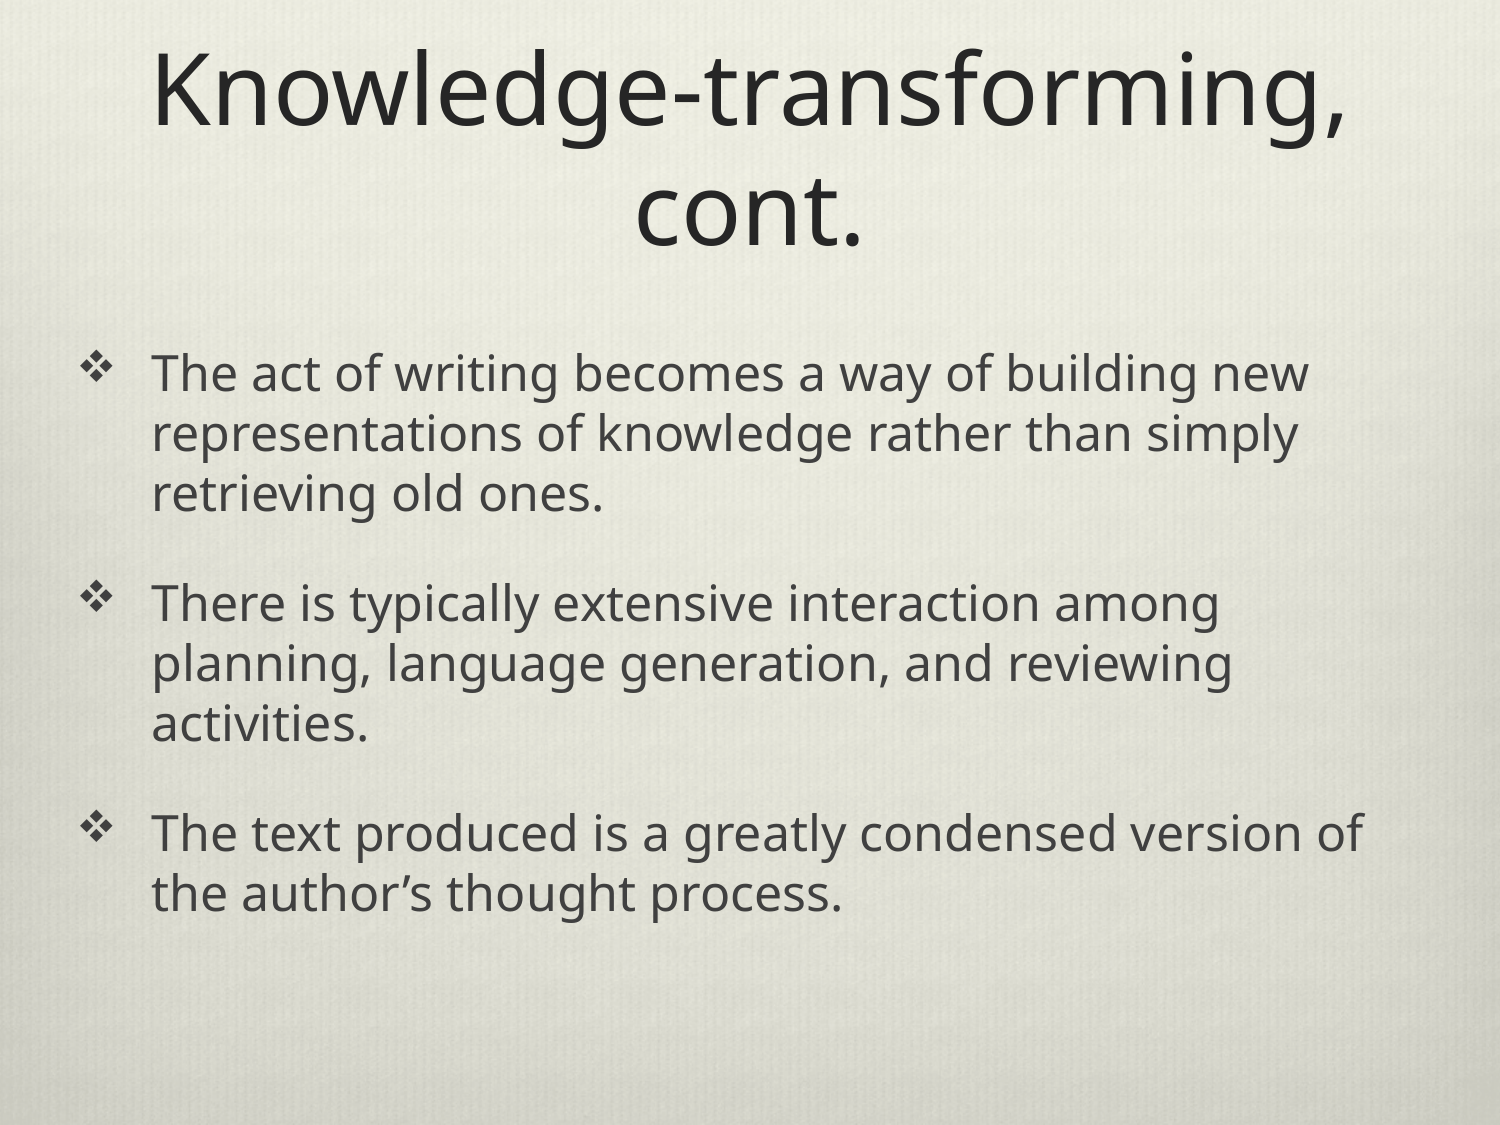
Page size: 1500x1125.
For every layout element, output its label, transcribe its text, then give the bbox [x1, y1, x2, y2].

title Knowledge-transforming, cont. [119, 51, 1381, 240]
list The act of writing becomes a way of building new representations of knowledge rather than simply retrieving old ones. There is typically extensive interaction among planning, language generation, and reviewing activities. The text produced is a greatly condensed version of the author’s thought process. [61, 334, 1412, 965]
